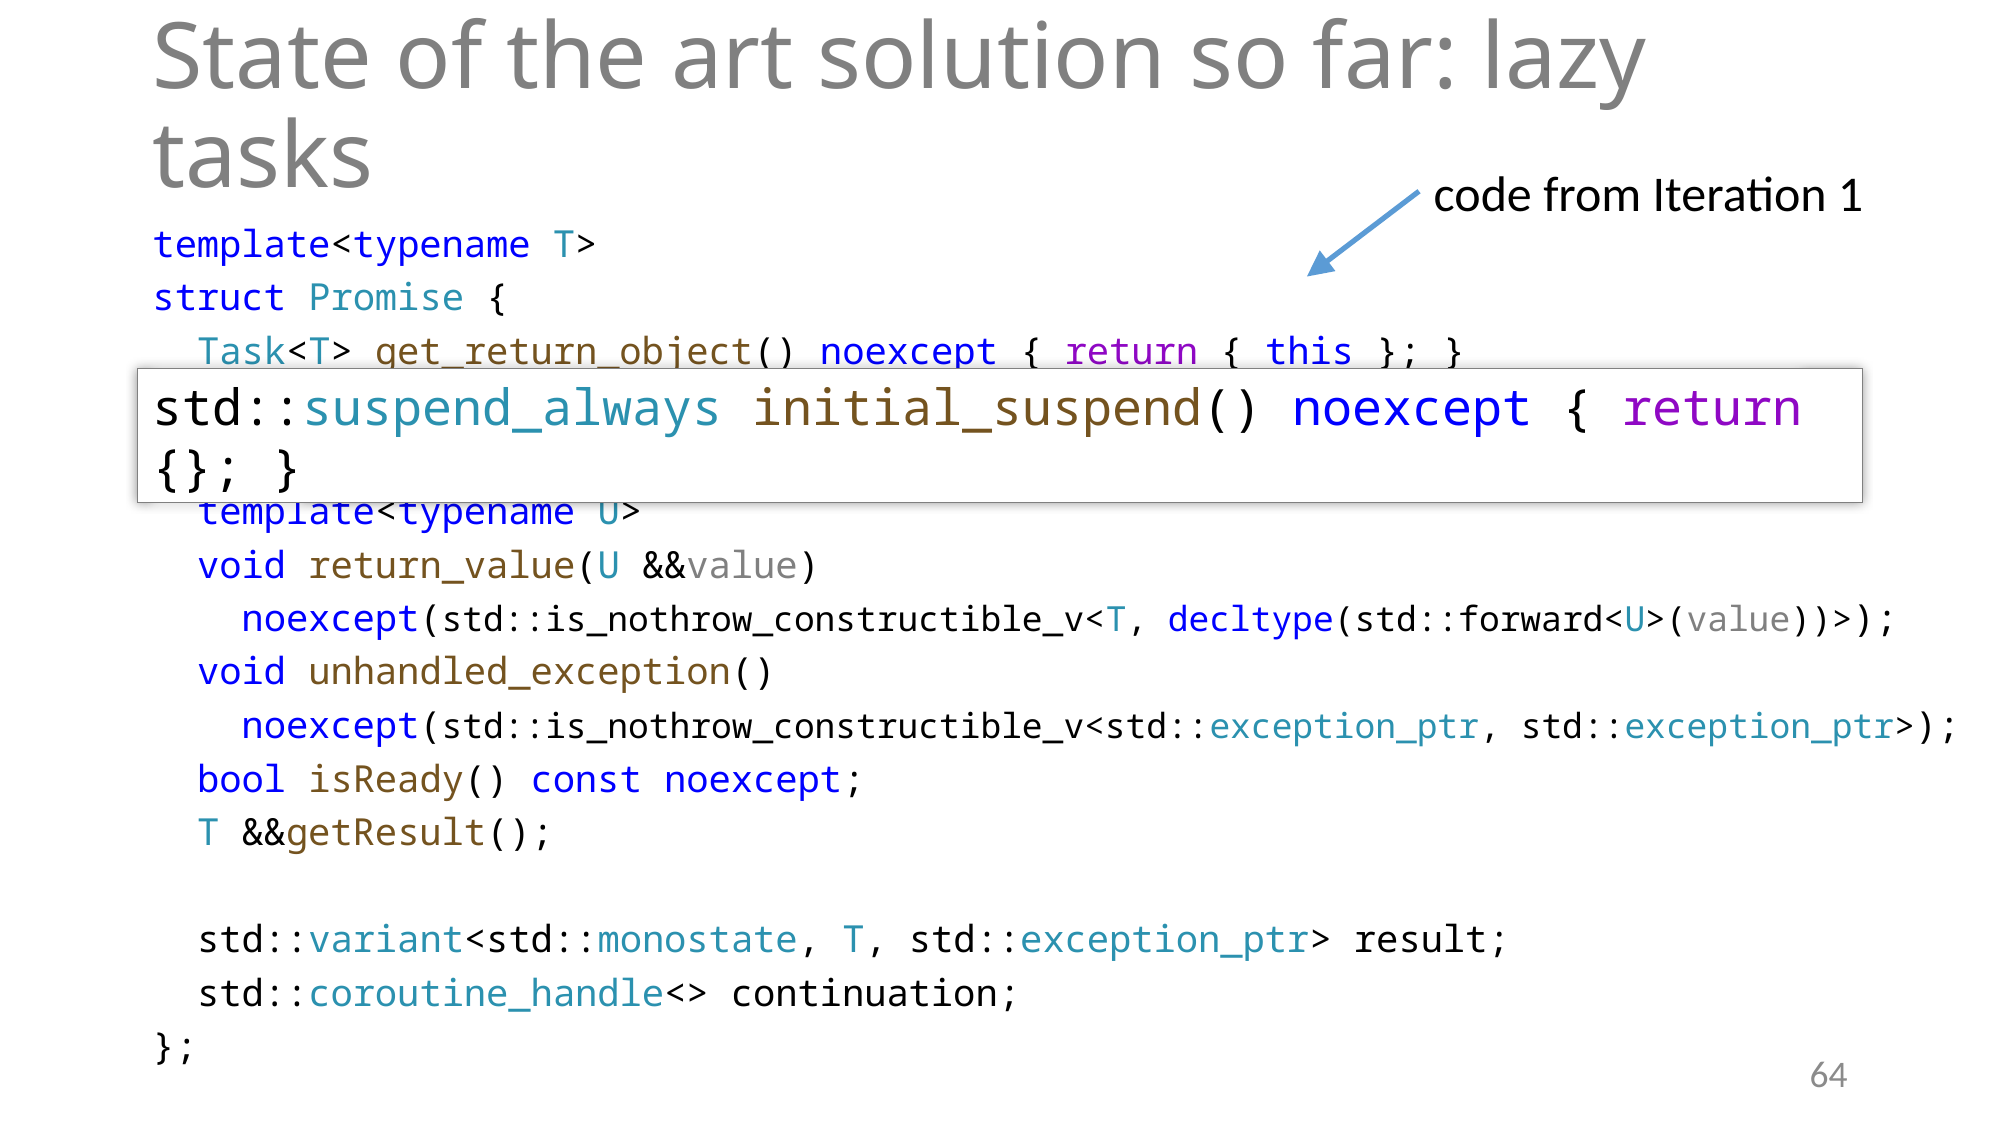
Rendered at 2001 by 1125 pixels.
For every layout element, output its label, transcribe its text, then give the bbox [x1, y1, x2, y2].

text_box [1306, 191, 1419, 277]
text_box std::suspend_always initial_suspend() noexcept { return {}; } [137, 368, 1863, 503]
slide_number 64 [1412, 1042, 1863, 1103]
title State of the art solution so far: lazy tasks [137, 0, 1863, 217]
list template<typename T> struct Promise { Task<T> get_return_object() noexcept { return { this }; } std::suspend_never initial_suspend() noexcept { return {}; } auto final_suspend() noexcept; template<typename U> void return_value(U &&value) noexcept(std::is_nothrow_constructible_v<T, decltype(std::forward<U>(value))>); void unhandled_exception() noexcept(std::is_nothrow_constructible_v<std::exception_ptr, std::exception_ptr>); bool isReady() const noexcept; T &&getResult(); std::variant<std::monostate, T, std::exception_ptr> result; std::coroutine_handle<> continuation; }; [137, 217, 2000, 1125]
text_box code from Iteration 1 [1419, 153, 1911, 229]
